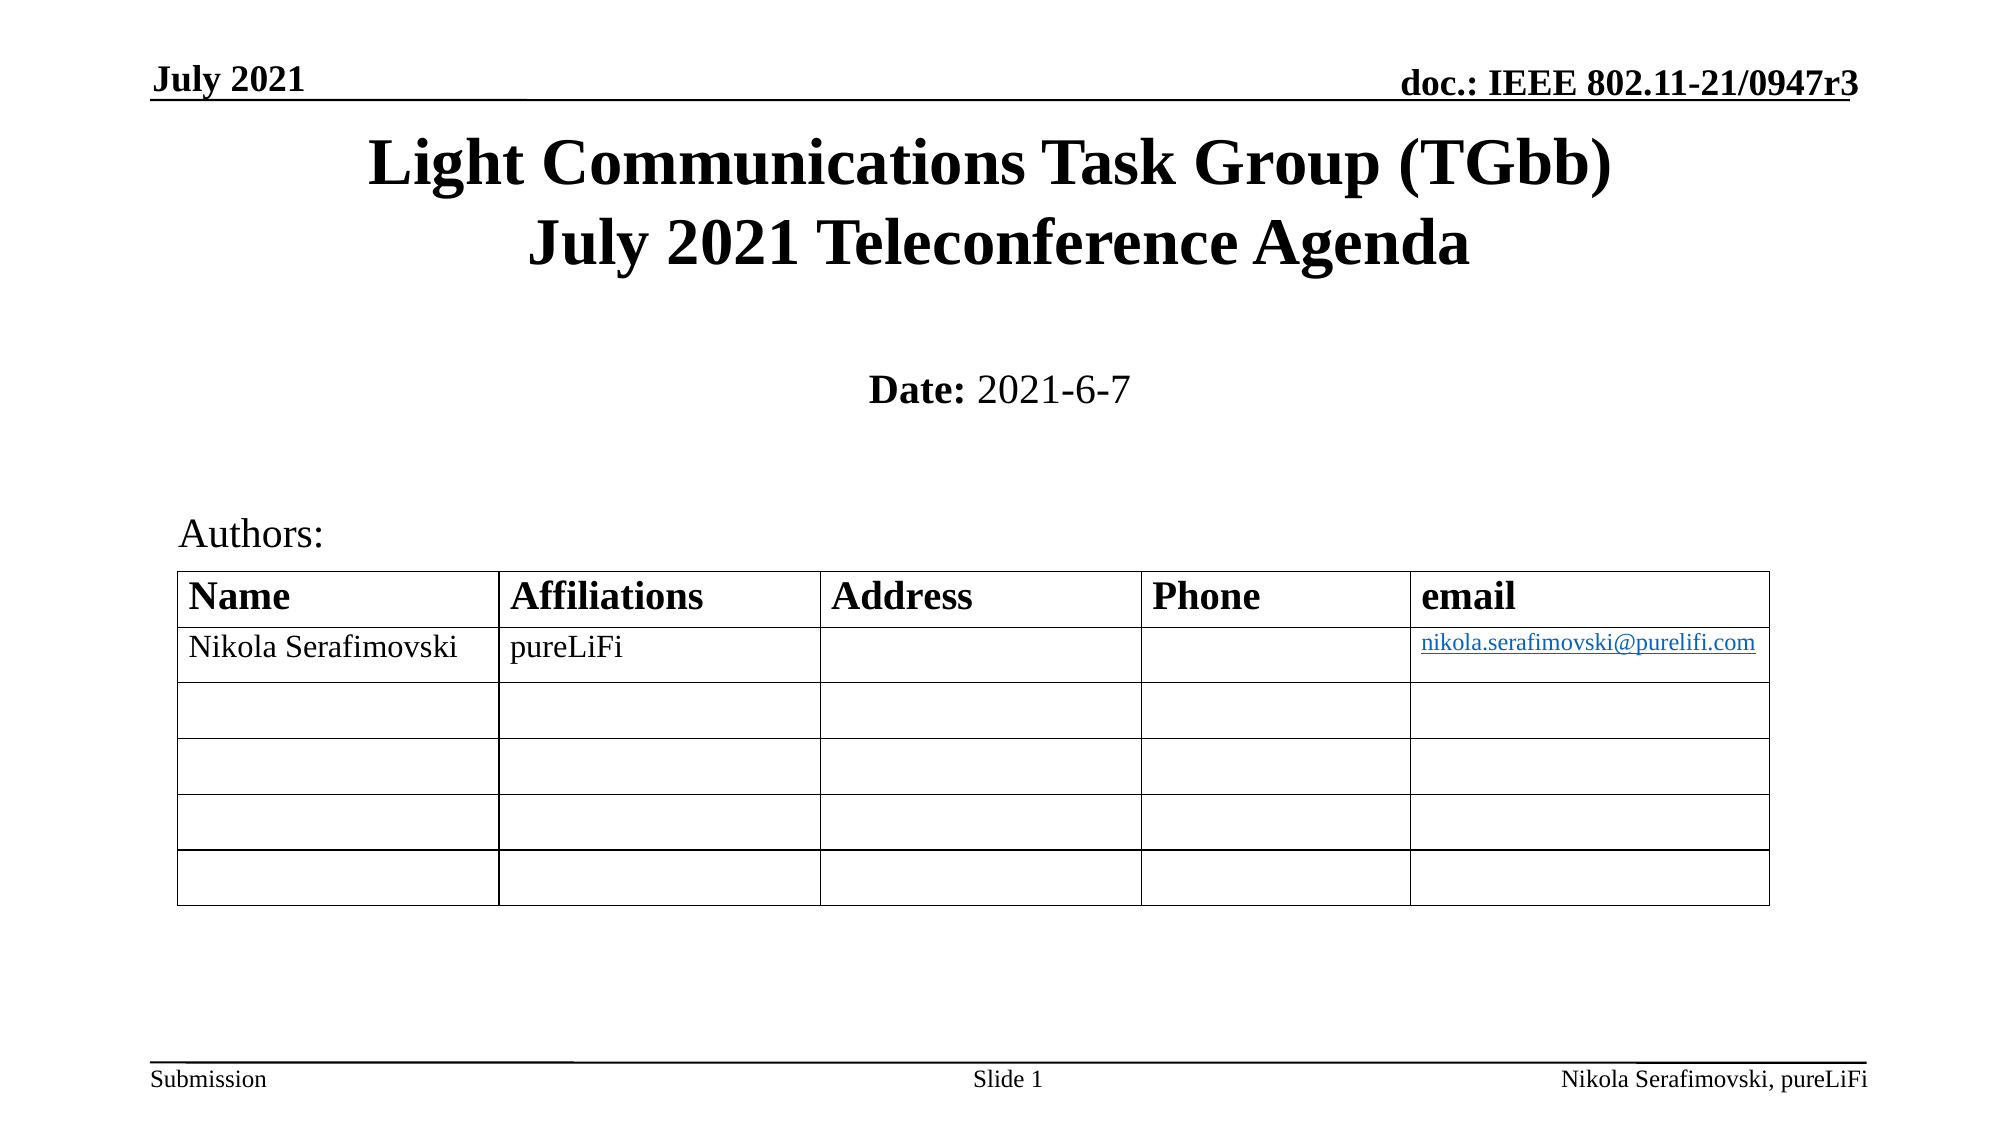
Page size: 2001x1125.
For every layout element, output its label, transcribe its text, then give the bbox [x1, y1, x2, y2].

slide_number Slide 1 [950, 1061, 1067, 1123]
subtitle Date: 2021-6-7 [299, 354, 1701, 433]
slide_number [152, 54, 563, 100]
footer Nikola Serafimovski, pureLiFi [1171, 1061, 1869, 1093]
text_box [162, 570, 1830, 977]
title Light Communications Task Group (TGbb) July 2021 Teleconference Agenda [149, 76, 1851, 319]
text_box Authors: [162, 498, 401, 561]
